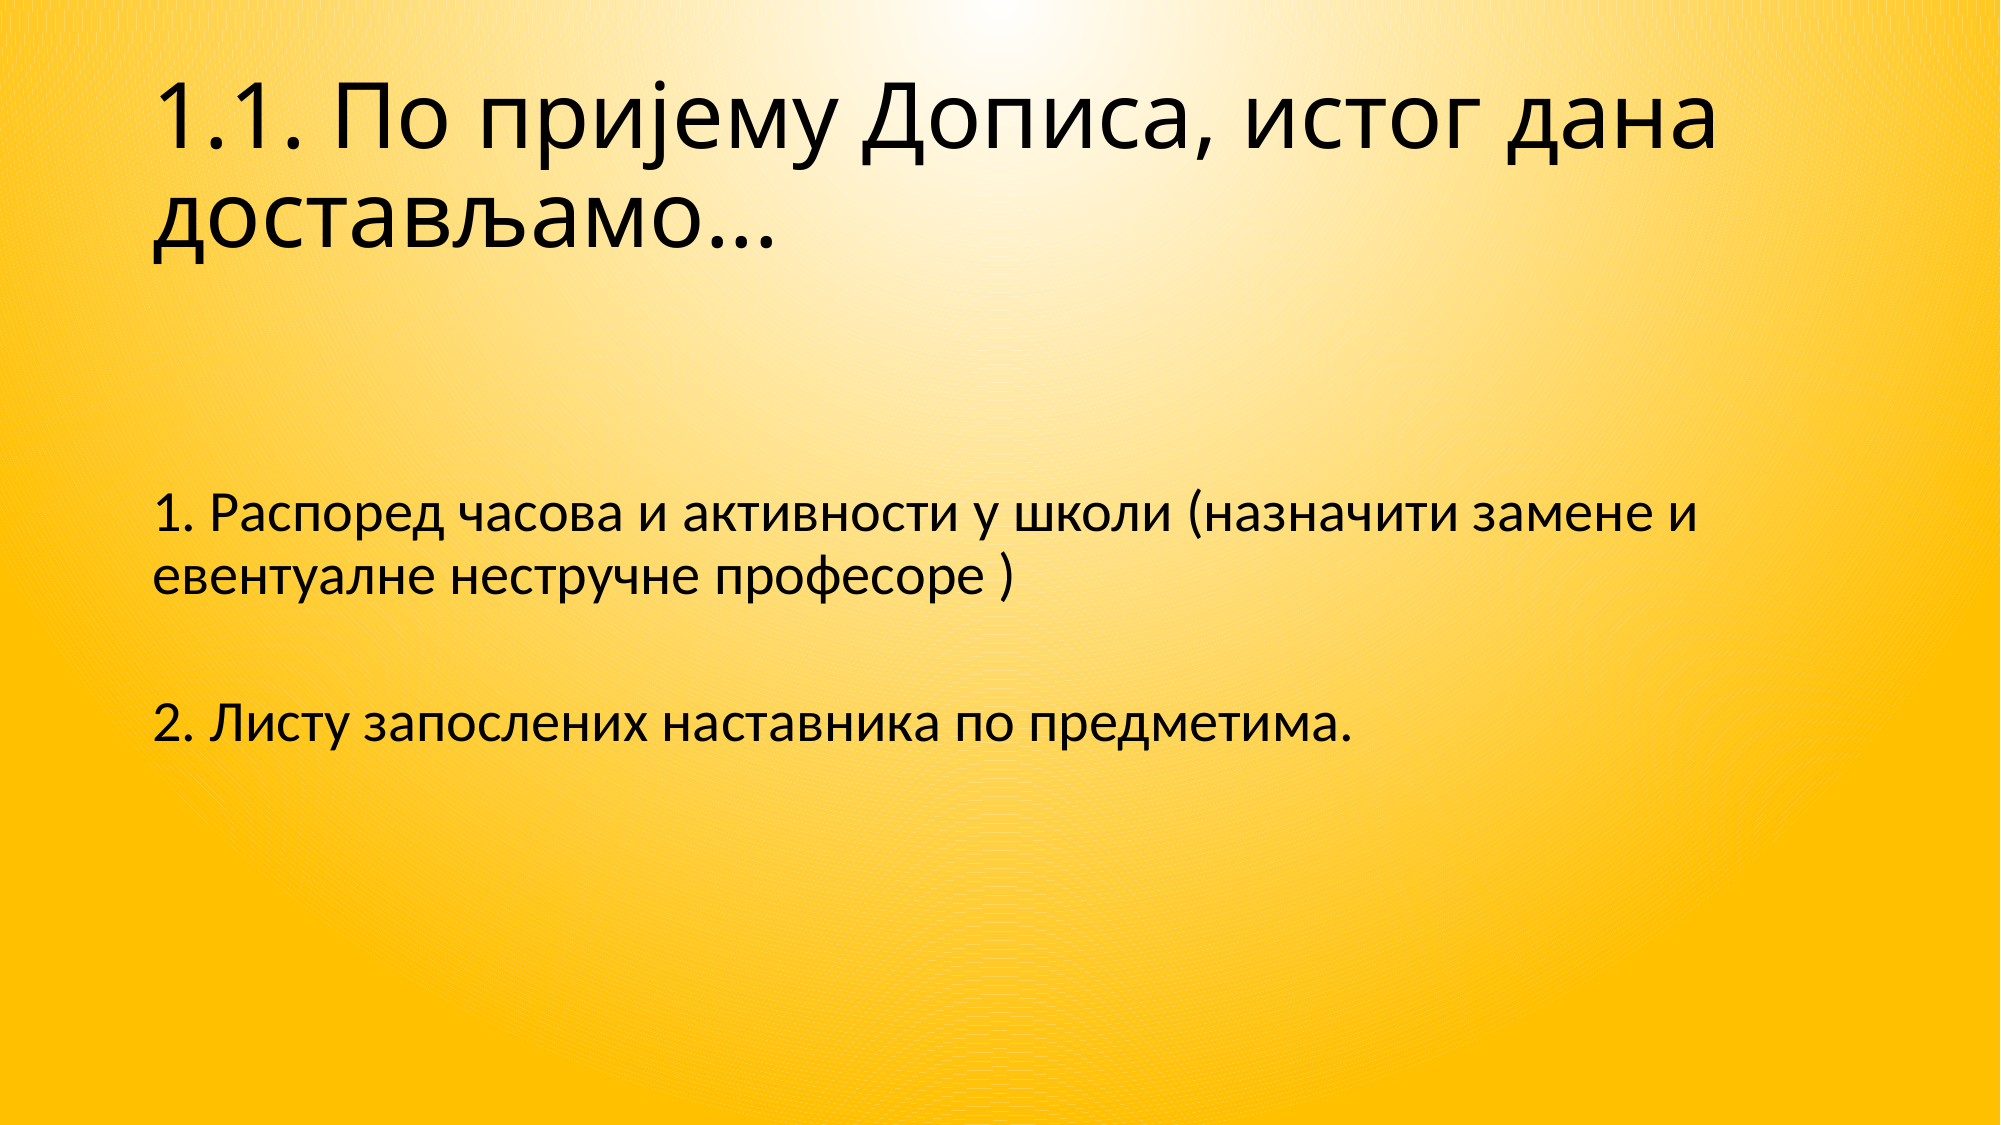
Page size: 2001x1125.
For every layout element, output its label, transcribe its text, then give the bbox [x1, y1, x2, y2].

list 1. Распоред часова и активности у школи (назначити замене и евентуалне нестручне професоре ) 2. Листу запослених наставника по предметима. [137, 299, 1863, 1014]
title 1.1. По пријему Дописа, истог дана достављамо... [137, 59, 1863, 278]
